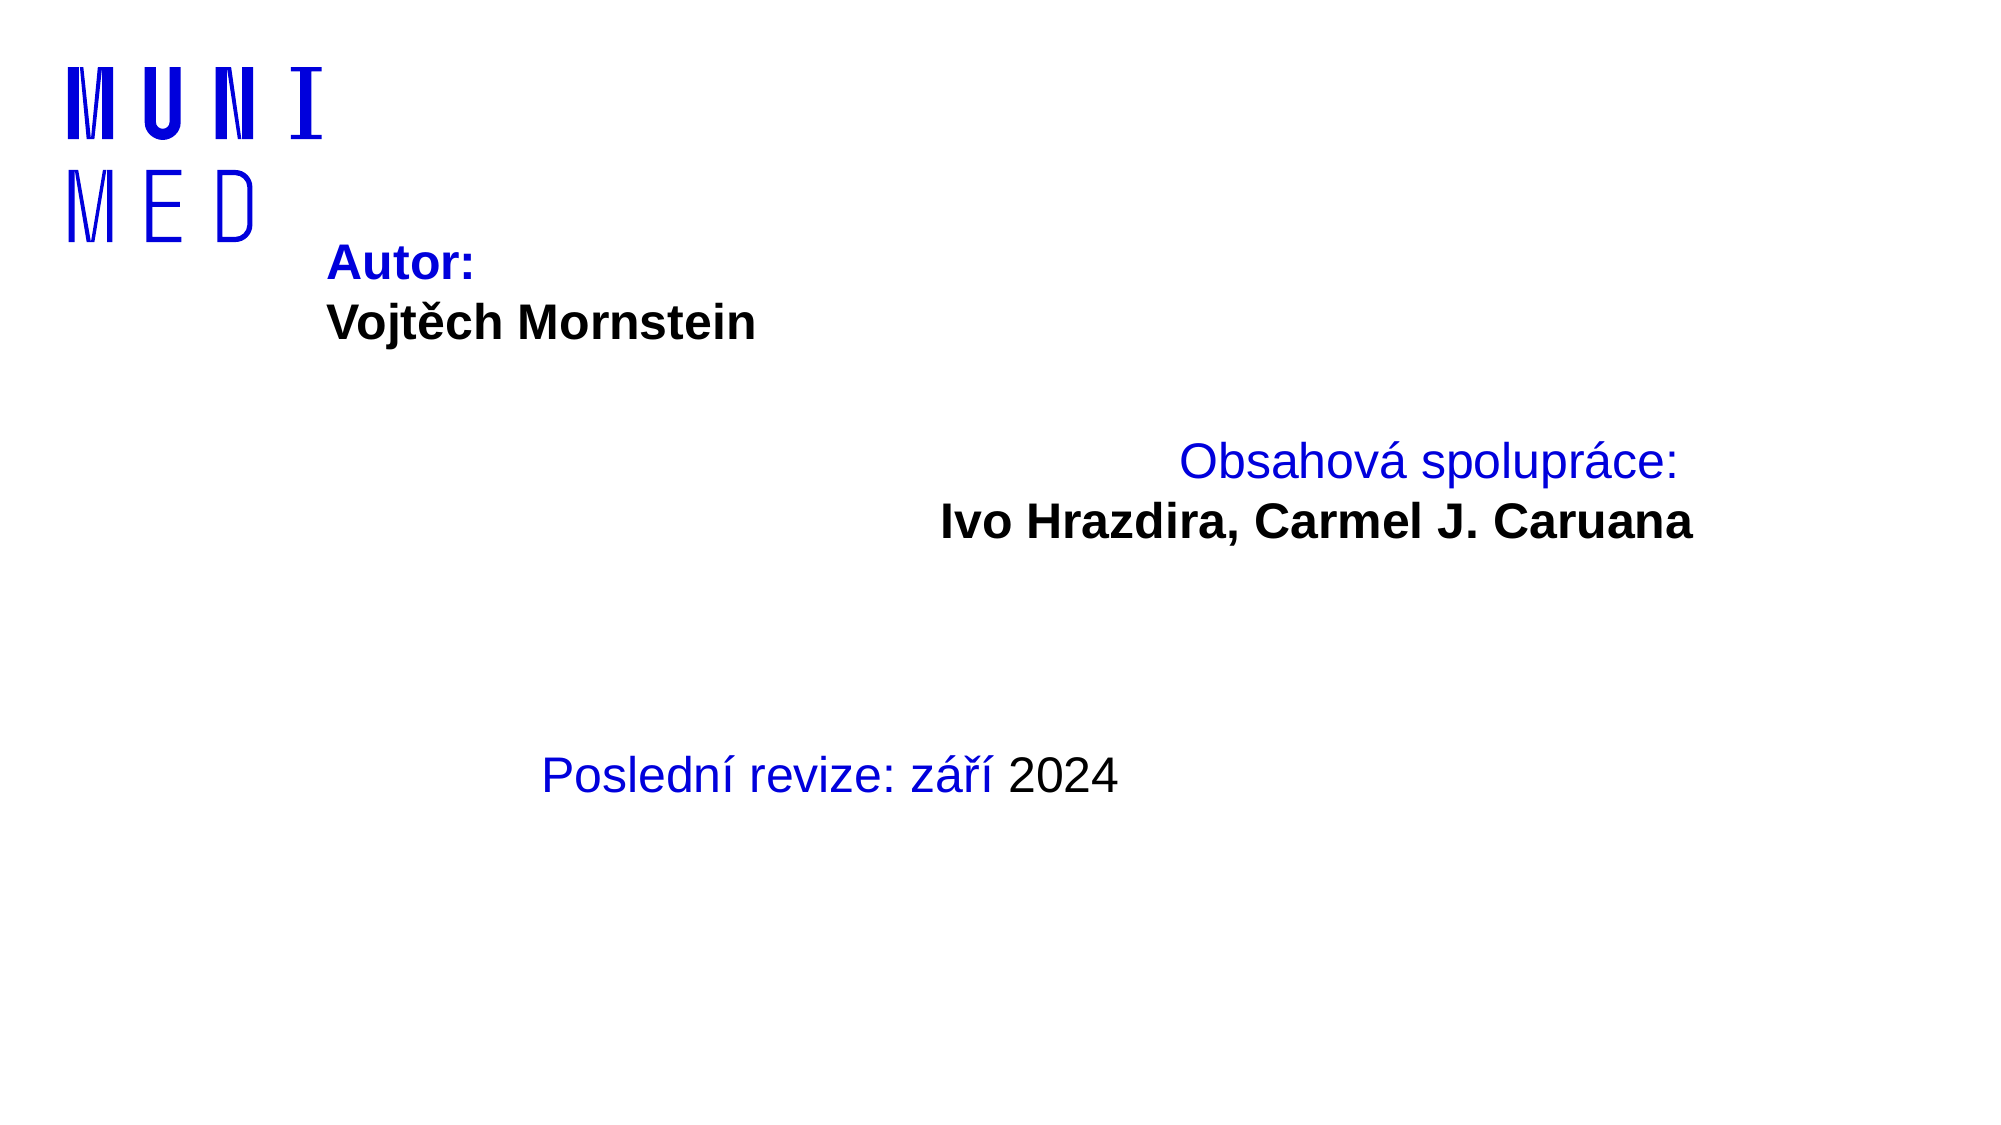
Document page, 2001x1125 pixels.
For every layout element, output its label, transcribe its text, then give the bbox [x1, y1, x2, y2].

text_box Poslední revize: září 2024 [526, 734, 1474, 810]
title Autor: Vojtěch Mornstein [326, 229, 1060, 489]
text_box Obsahová spolupráce: Ivo Hrazdira, Carmel J. Caruana [645, 420, 1709, 556]
